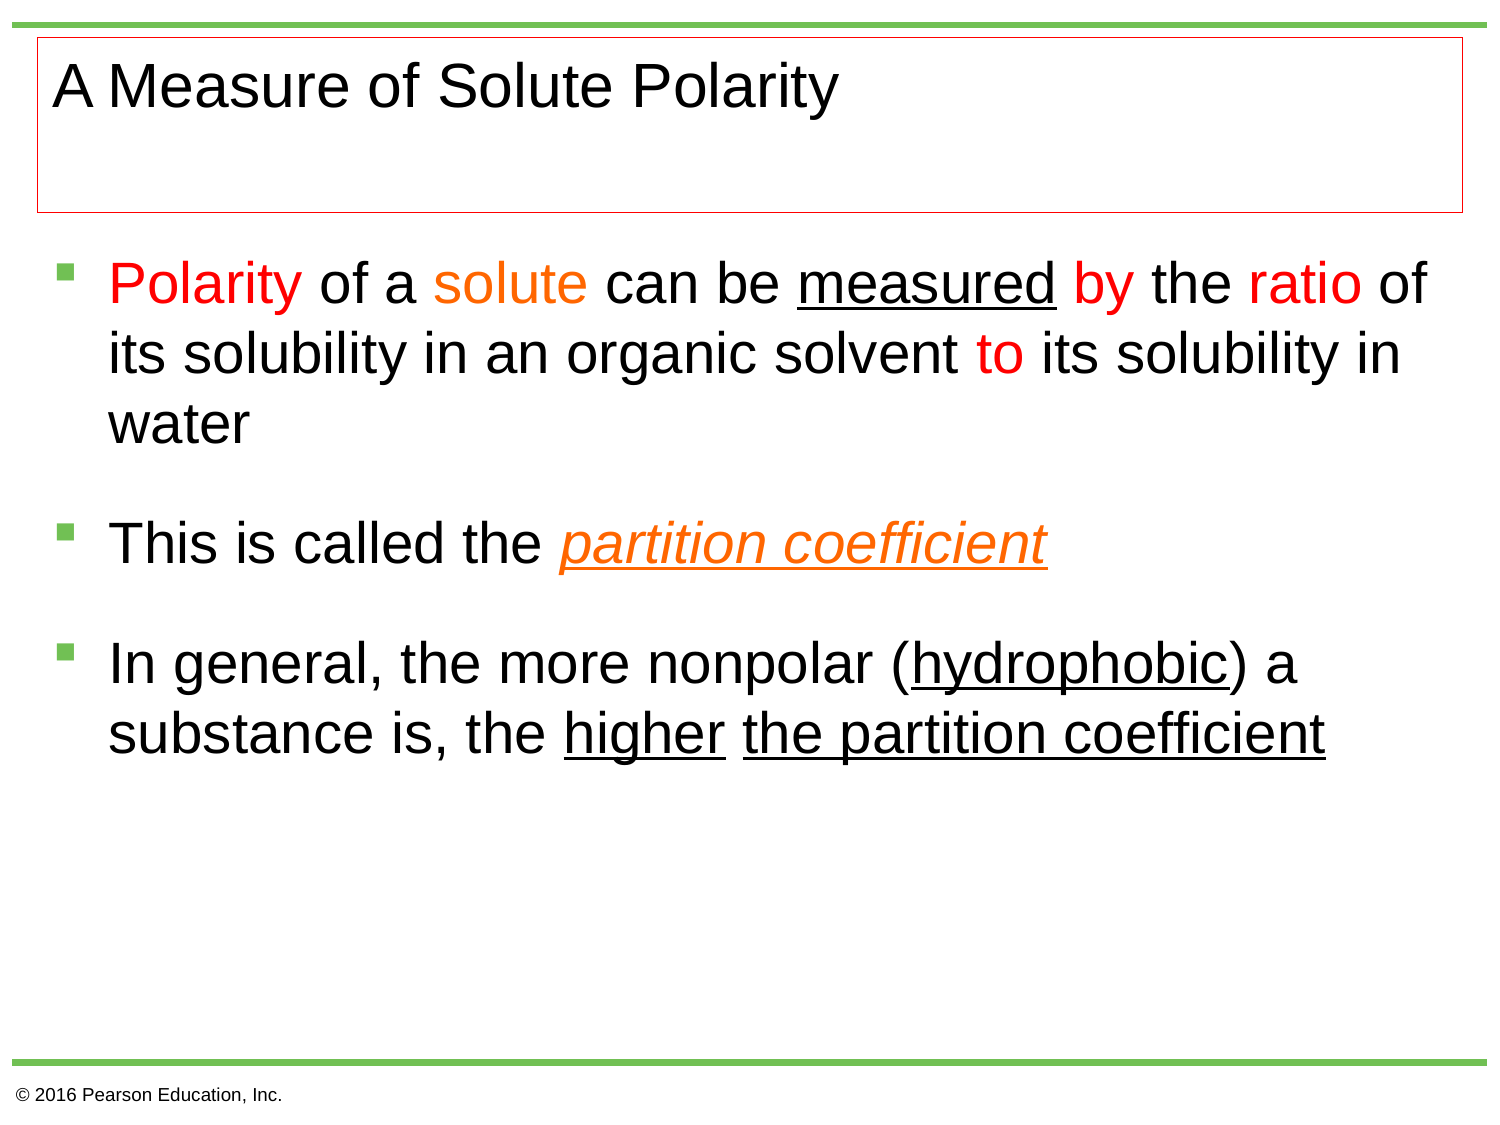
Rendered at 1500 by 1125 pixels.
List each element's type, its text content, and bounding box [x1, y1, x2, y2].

title A Measure of Solute Polarity [37, 37, 1463, 213]
list Polarity of a solute can be measured by the ratio of its solubility in an organic solvent to its solubility in water This is called the partition coefficient In general, the more nonpolar (hydrophobic) a substance is, the higher the partition coefficient [37, 237, 1463, 1050]
footer © 2016 Pearson Education, Inc. [0, 1062, 476, 1125]
